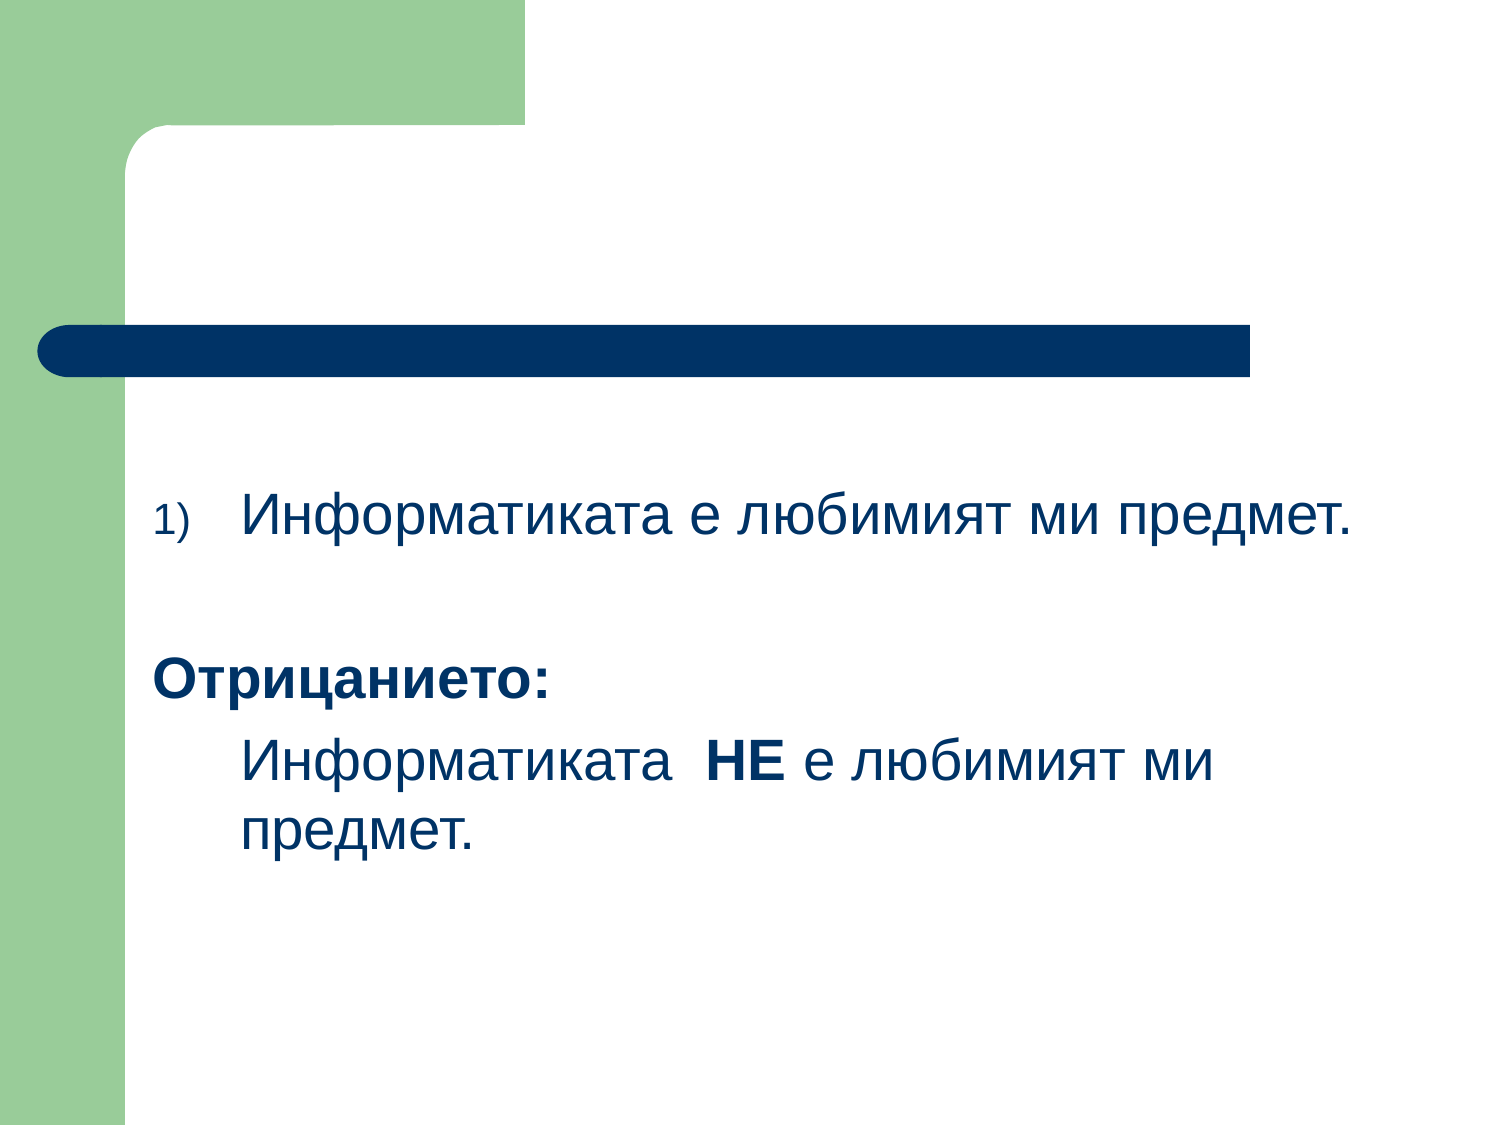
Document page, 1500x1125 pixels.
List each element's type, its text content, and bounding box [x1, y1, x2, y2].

list Информатиката е любимият ми предмет. Отрицанието: Информатиката НЕ е любимият ми предмет. [137, 387, 1400, 999]
